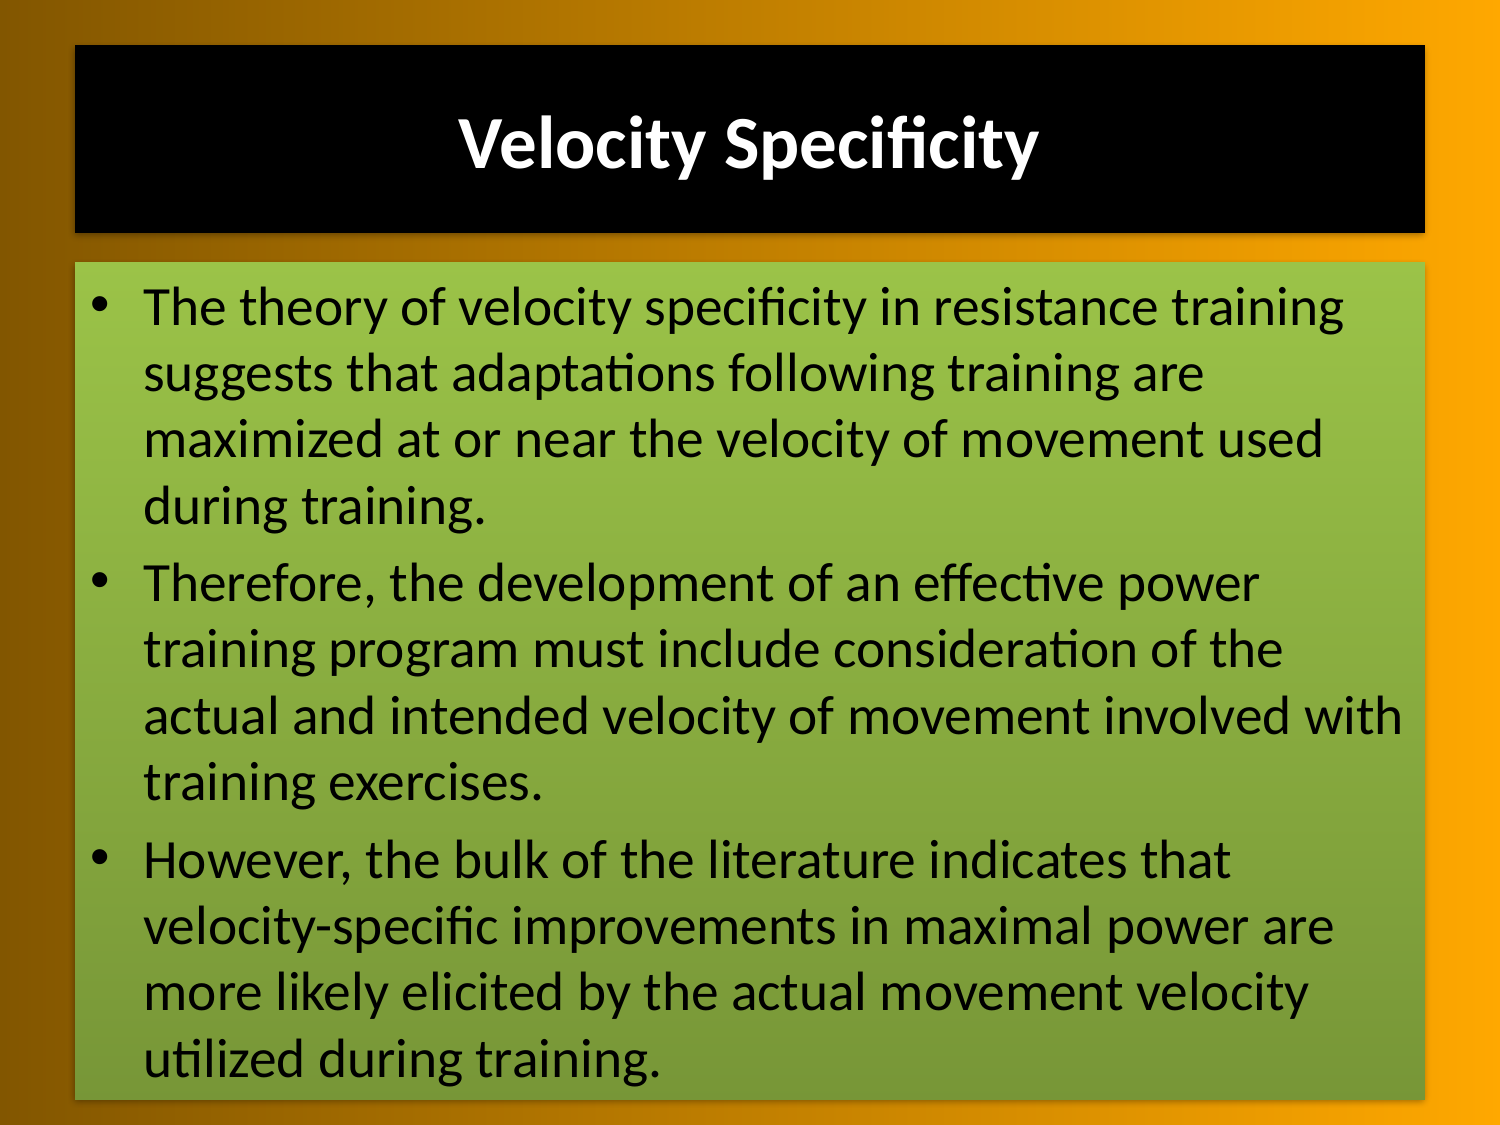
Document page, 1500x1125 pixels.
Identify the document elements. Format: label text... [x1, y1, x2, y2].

title Velocity Specificity [75, 45, 1425, 233]
list The theory of velocity specificity in resistance training suggests that adaptations following training are maximized at or near the velocity of movement used during training. Therefore, the development of an effective power training program must include consideration of the actual and intended velocity of movement involved with training exercises. However, the bulk of the literature indicates that velocity-specific improvements in maximal power are more likely elicited by the actual movement velocity utilized during training. [75, 262, 1425, 1100]
